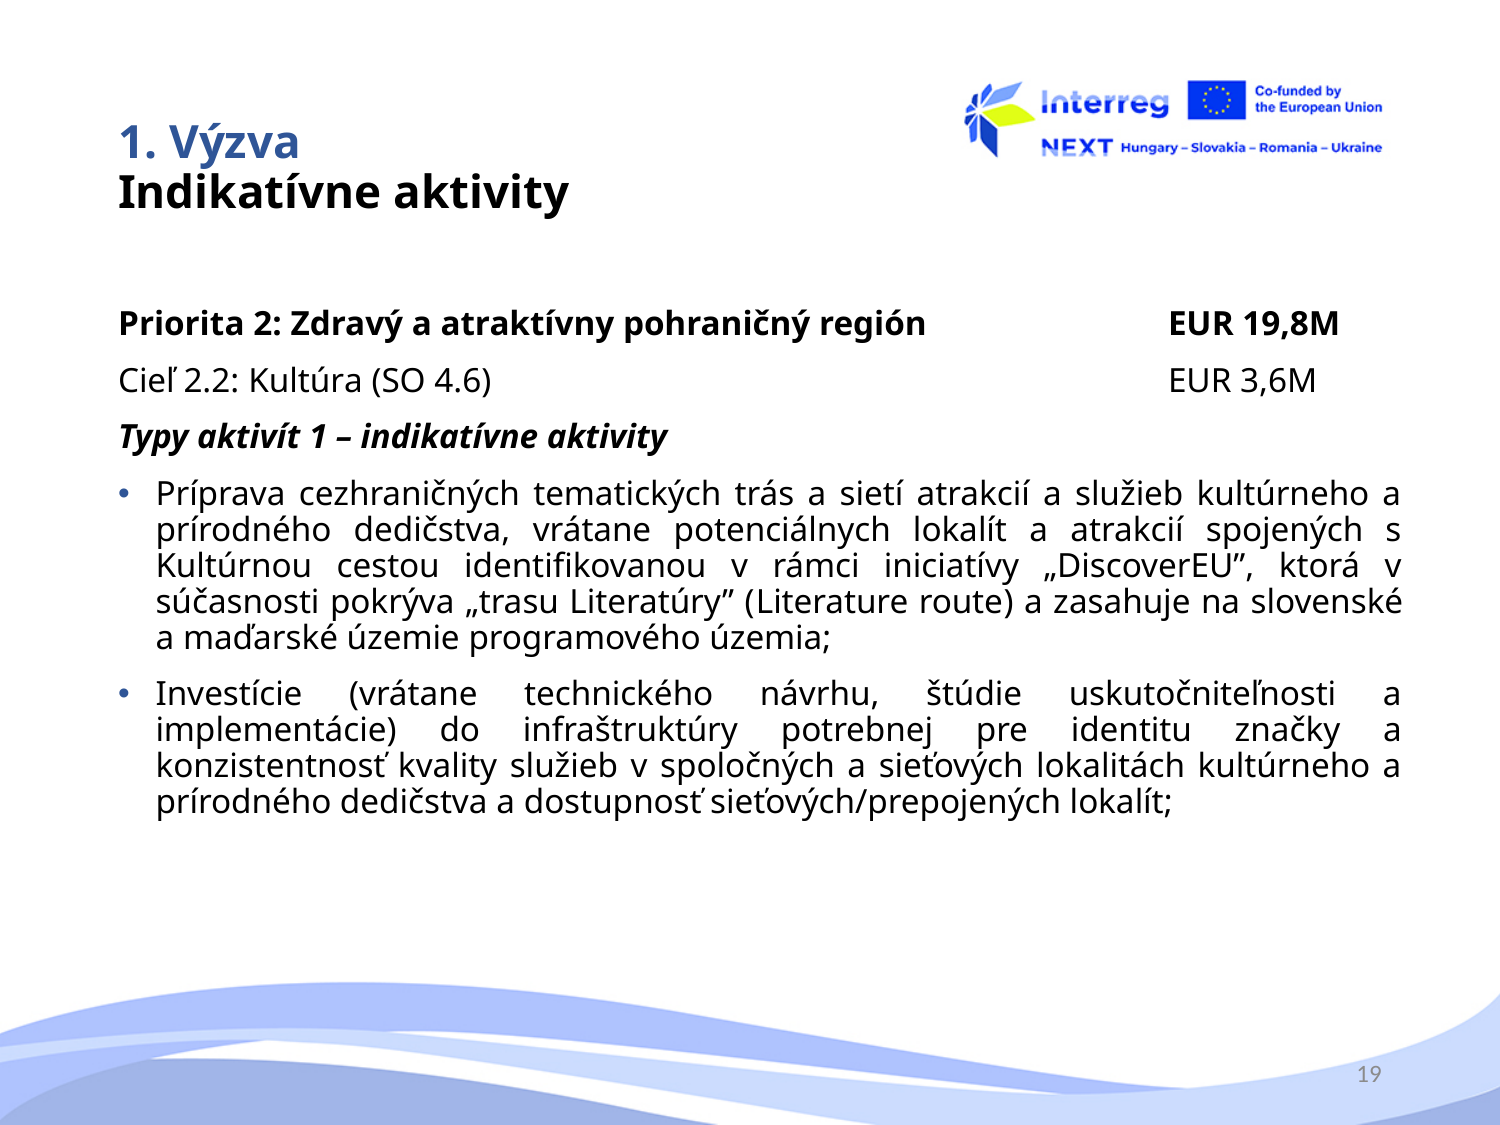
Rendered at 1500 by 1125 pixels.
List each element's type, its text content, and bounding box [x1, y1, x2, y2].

list Priorita 2: Zdravý a atraktívny pohraničný región EUR 19,8M Cieľ 2.2: Kultúra (SO 4.6) EUR 3,6M Typy aktivít 1 – indikatívne aktivity Príprava cezhraničných tematických trás a sietí atrakcií a služieb kultúrneho a prírodného dedičstva, vrátane potenciálnych lokalít a atrakcií spojených s Kultúrnou cestou identifikovanou v rámci iniciatívy „DiscoverEU”, ktorá v súčasnosti pokrýva „trasu Literatúry” (Literature route) a zasahuje na slovenské a maďarské územie programového územia; Investície (vrátane technického návrhu, štúdie uskutočniteľnosti a implementácie) do infraštruktúry potrebnej pre identitu značky a konzistentnosť kvality služieb v spoločných a sieťových lokalitách kultúrneho a prírodného dedičstva a dostupnosť sieťových/prepojených lokalít; [103, 299, 1419, 969]
slide_number 19 [1059, 1042, 1397, 1103]
picture [0, 0, 1500, 1125]
title 1. Výzva Indikatívne aktivity [103, 59, 1397, 278]
